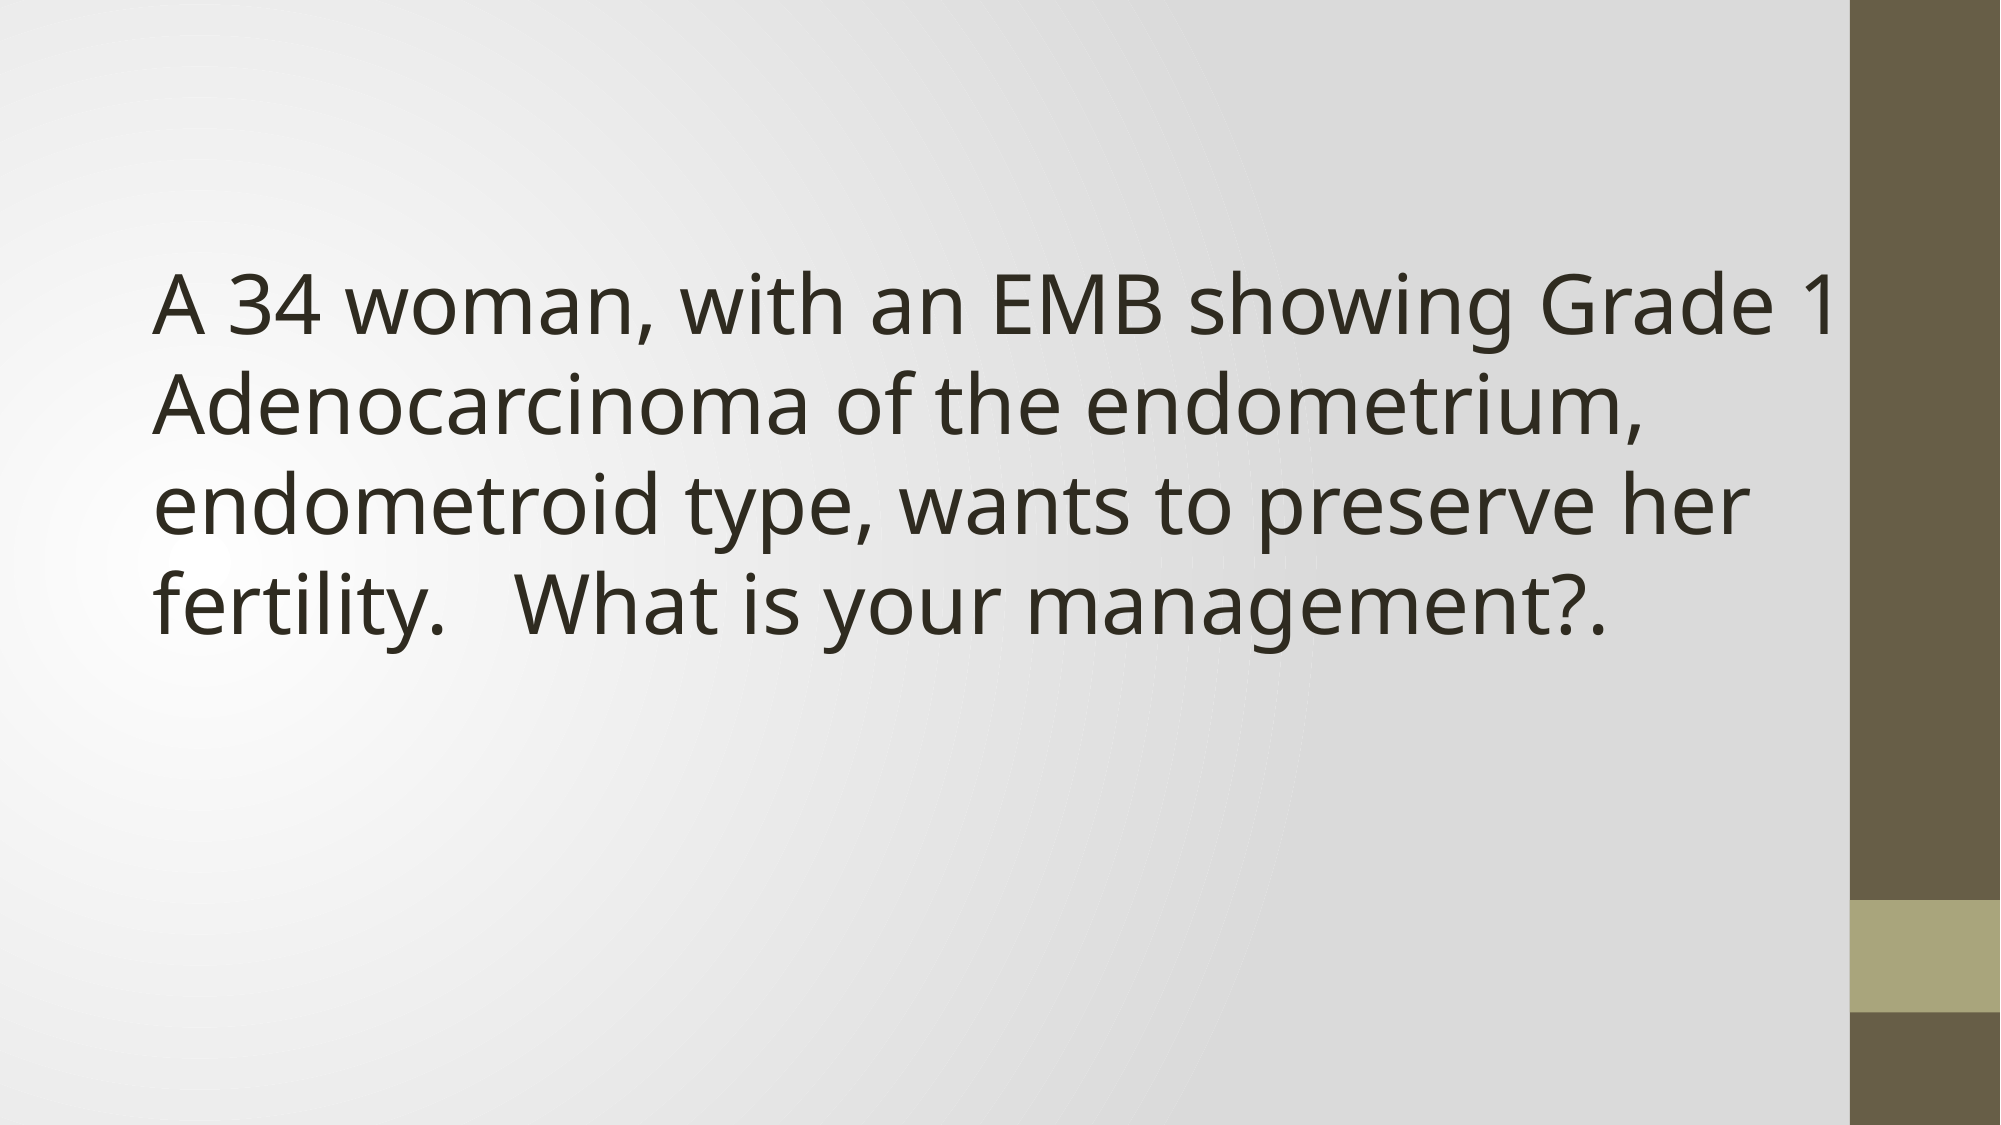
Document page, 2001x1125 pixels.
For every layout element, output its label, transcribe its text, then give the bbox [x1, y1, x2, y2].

list A 34 woman, with an EMB showing Grade 1 Adenocarcinoma of the endometrium, endometroid type, wants to preserve her fertility. What is your management?. [137, 244, 1863, 958]
